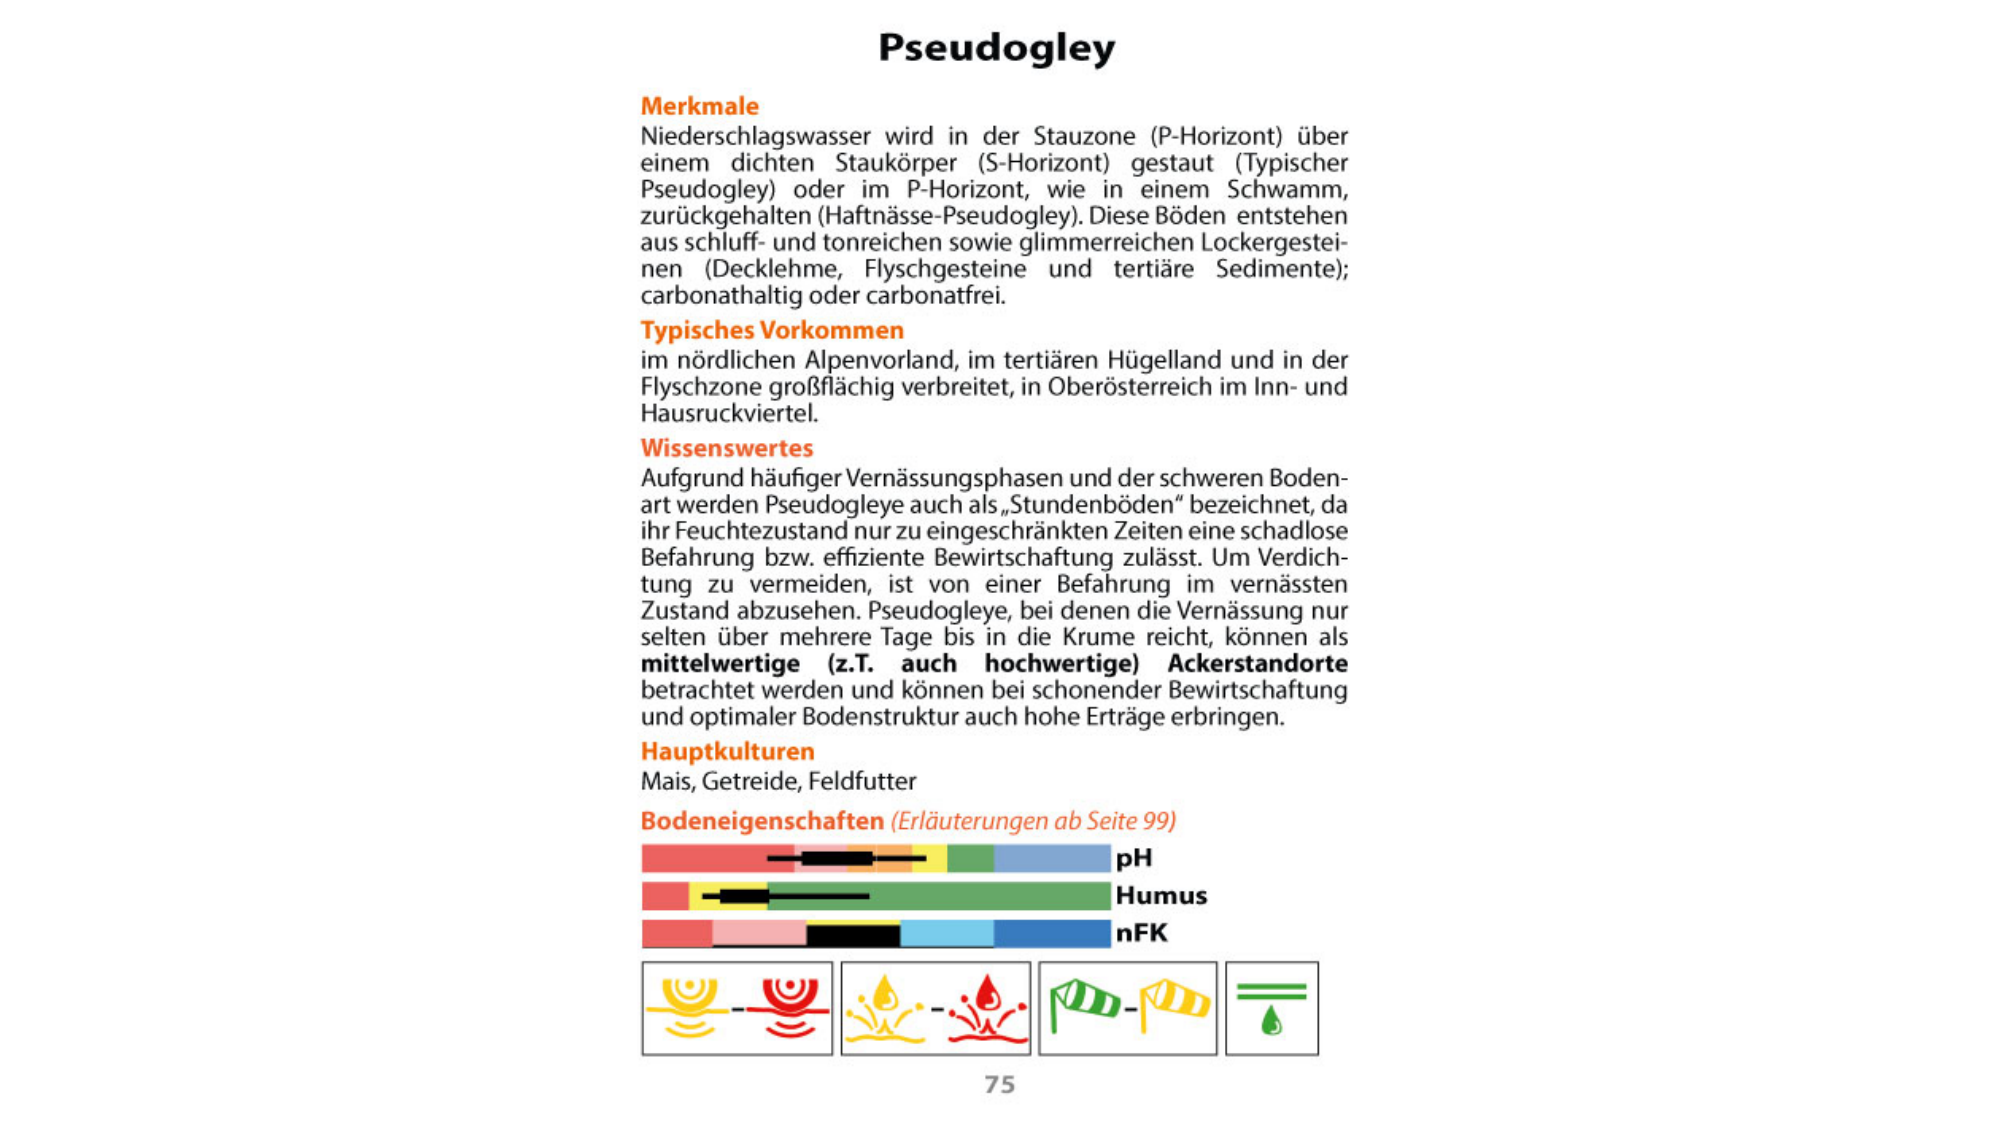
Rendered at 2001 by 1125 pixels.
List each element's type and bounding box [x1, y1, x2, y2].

picture [625, 0, 1375, 1125]
